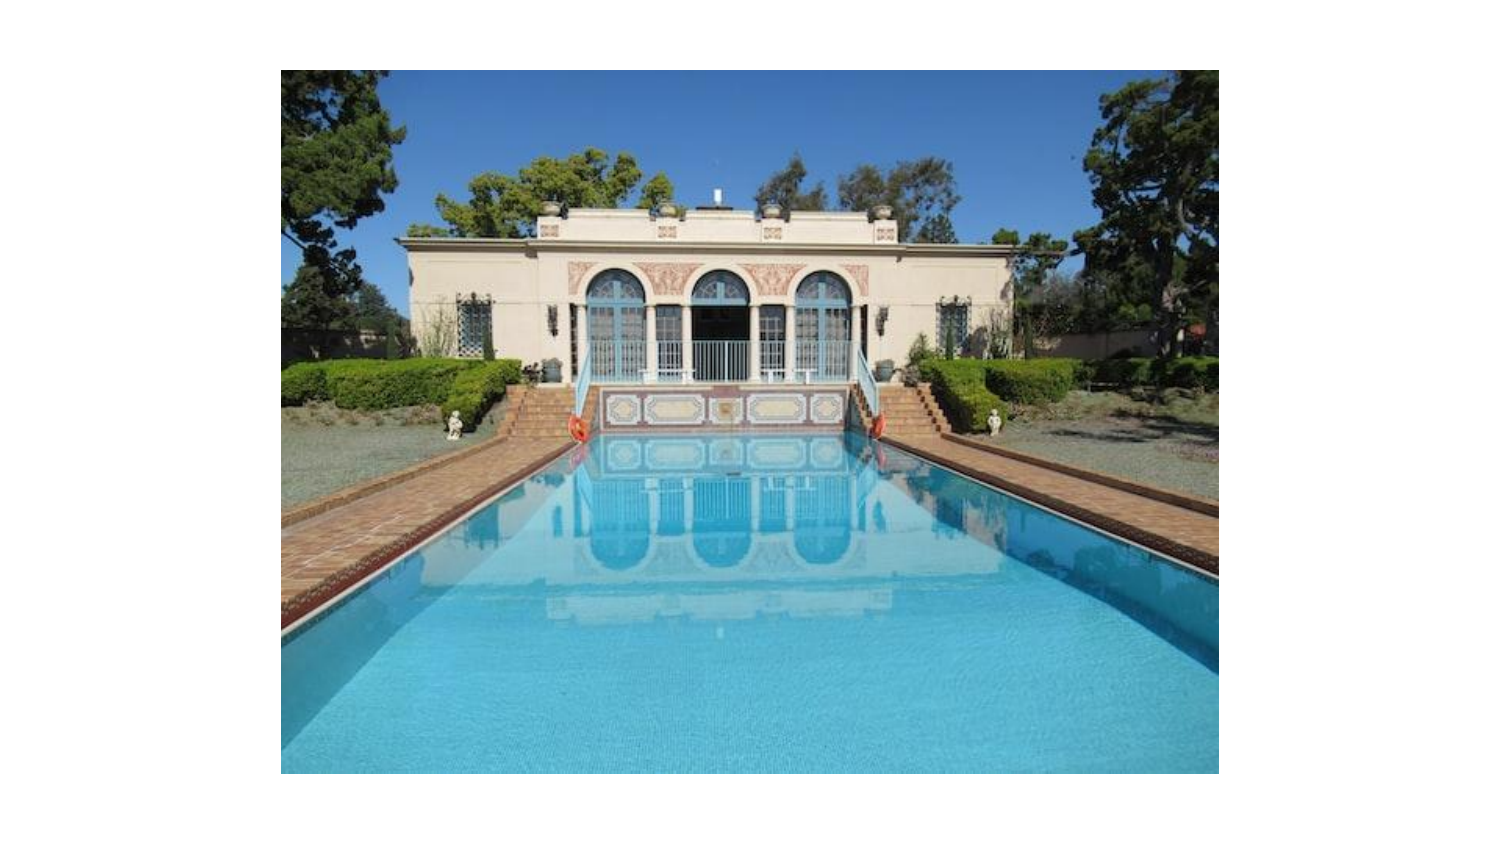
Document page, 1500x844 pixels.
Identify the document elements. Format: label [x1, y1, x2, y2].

picture [281, 70, 1219, 774]
